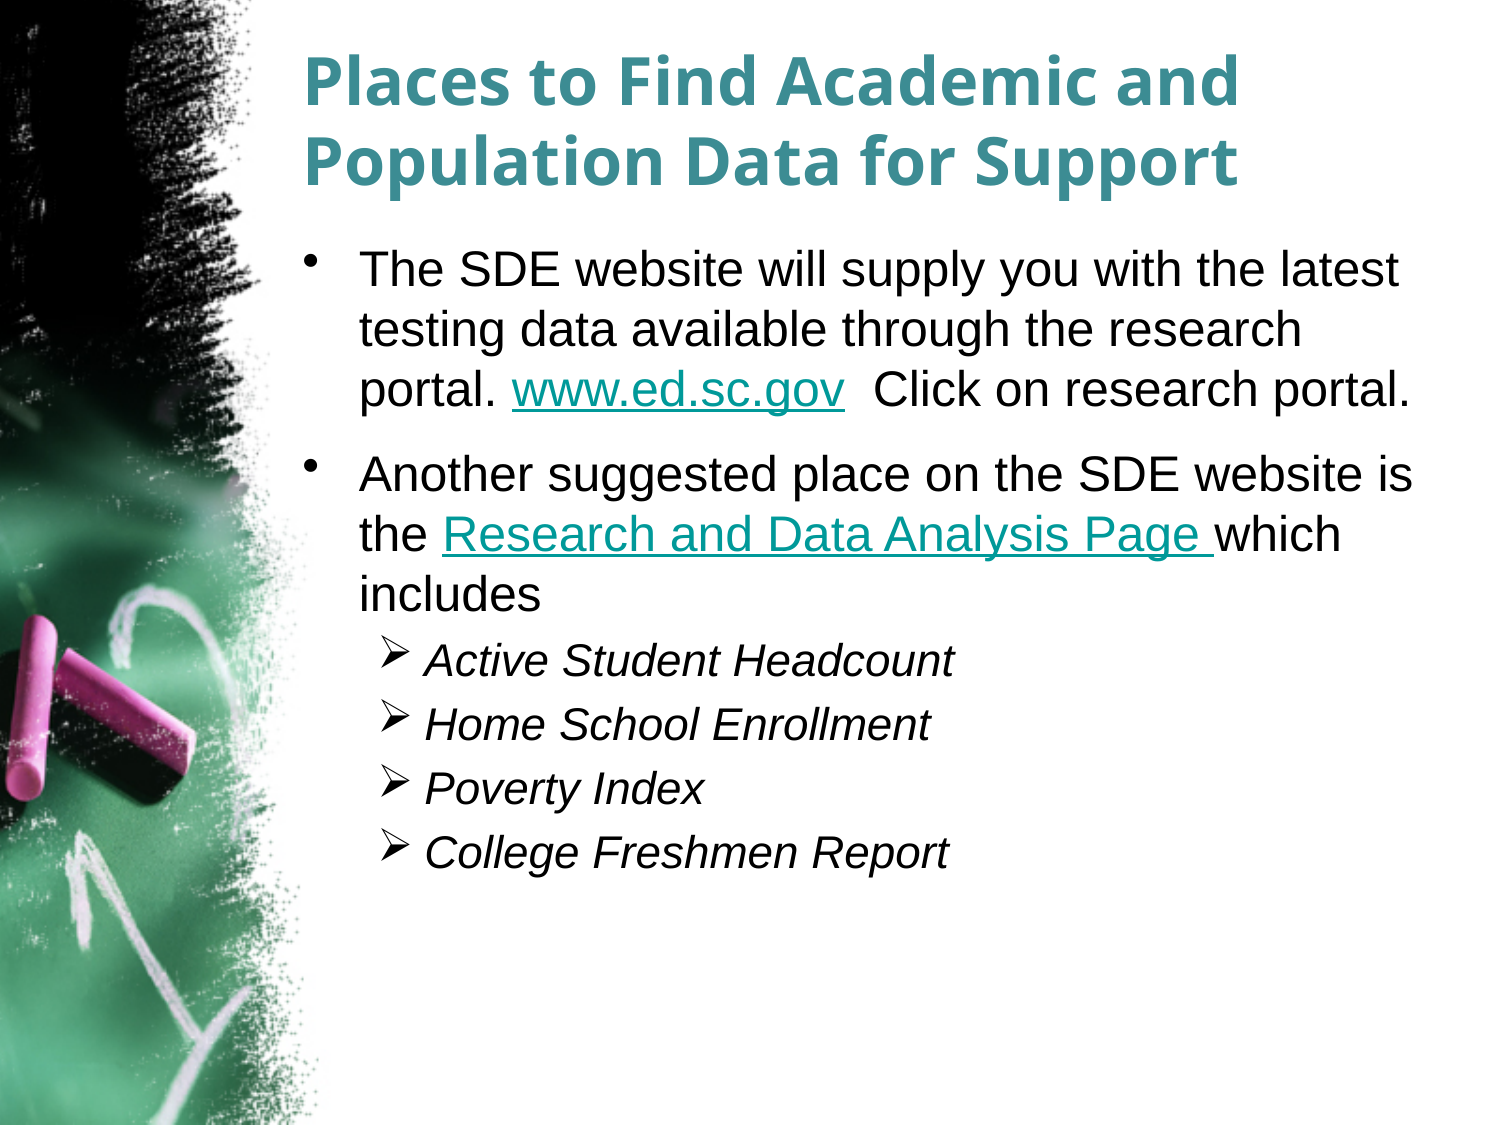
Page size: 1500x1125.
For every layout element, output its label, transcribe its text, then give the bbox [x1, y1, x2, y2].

list The SDE website will supply you with the latest testing data available through the research portal. www.ed.sc.gov Click on research portal. Another suggested place on the SDE website is the Research and Data Analysis Page which includes Active Student Headcount Home School Enrollment Poverty Index College Freshmen Report [287, 228, 1438, 979]
picture [0, 0, 1500, 1125]
title Places to Find Academic and Population Data for Support [287, 50, 1438, 188]
